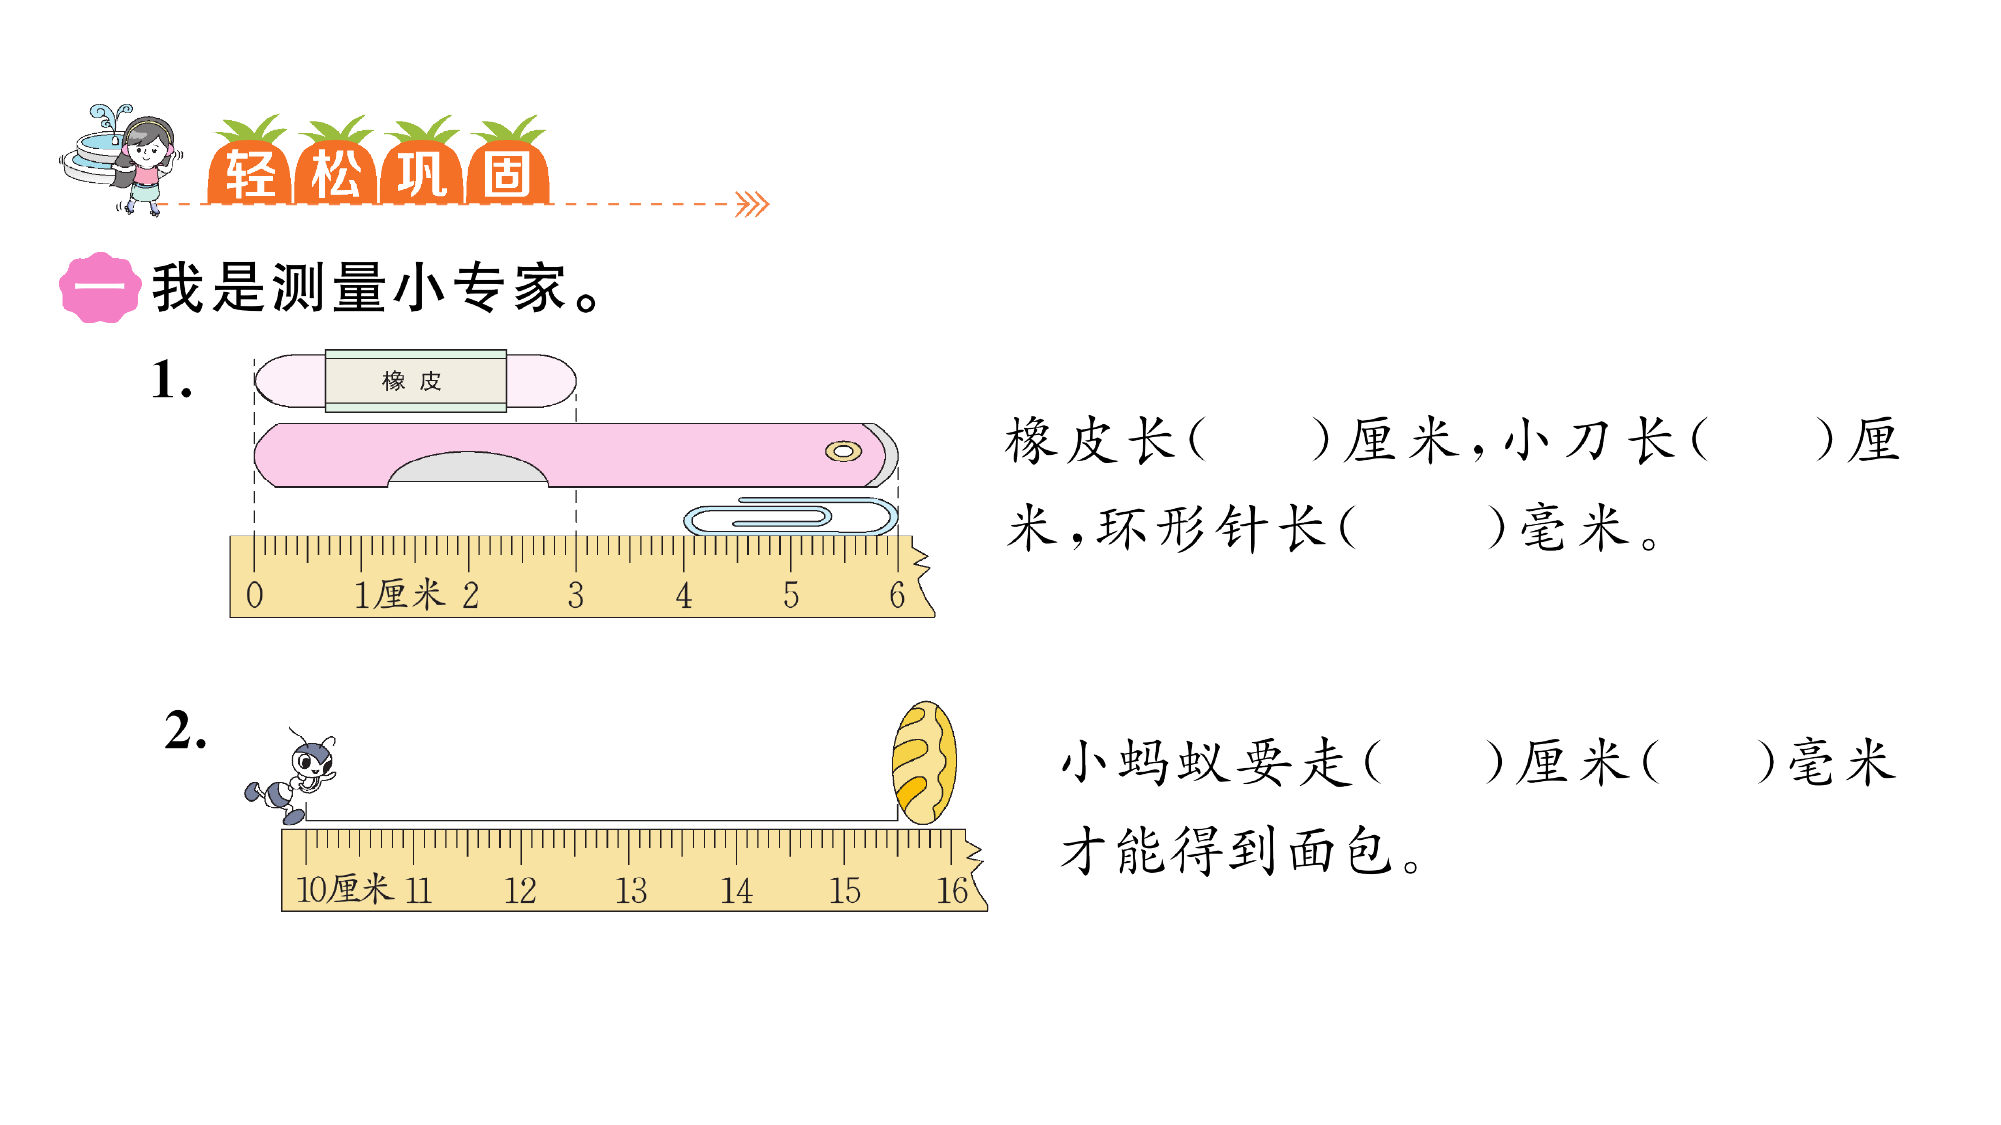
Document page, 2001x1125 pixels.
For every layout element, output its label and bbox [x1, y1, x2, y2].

picture [54, 89, 1945, 637]
picture [161, 692, 2000, 923]
